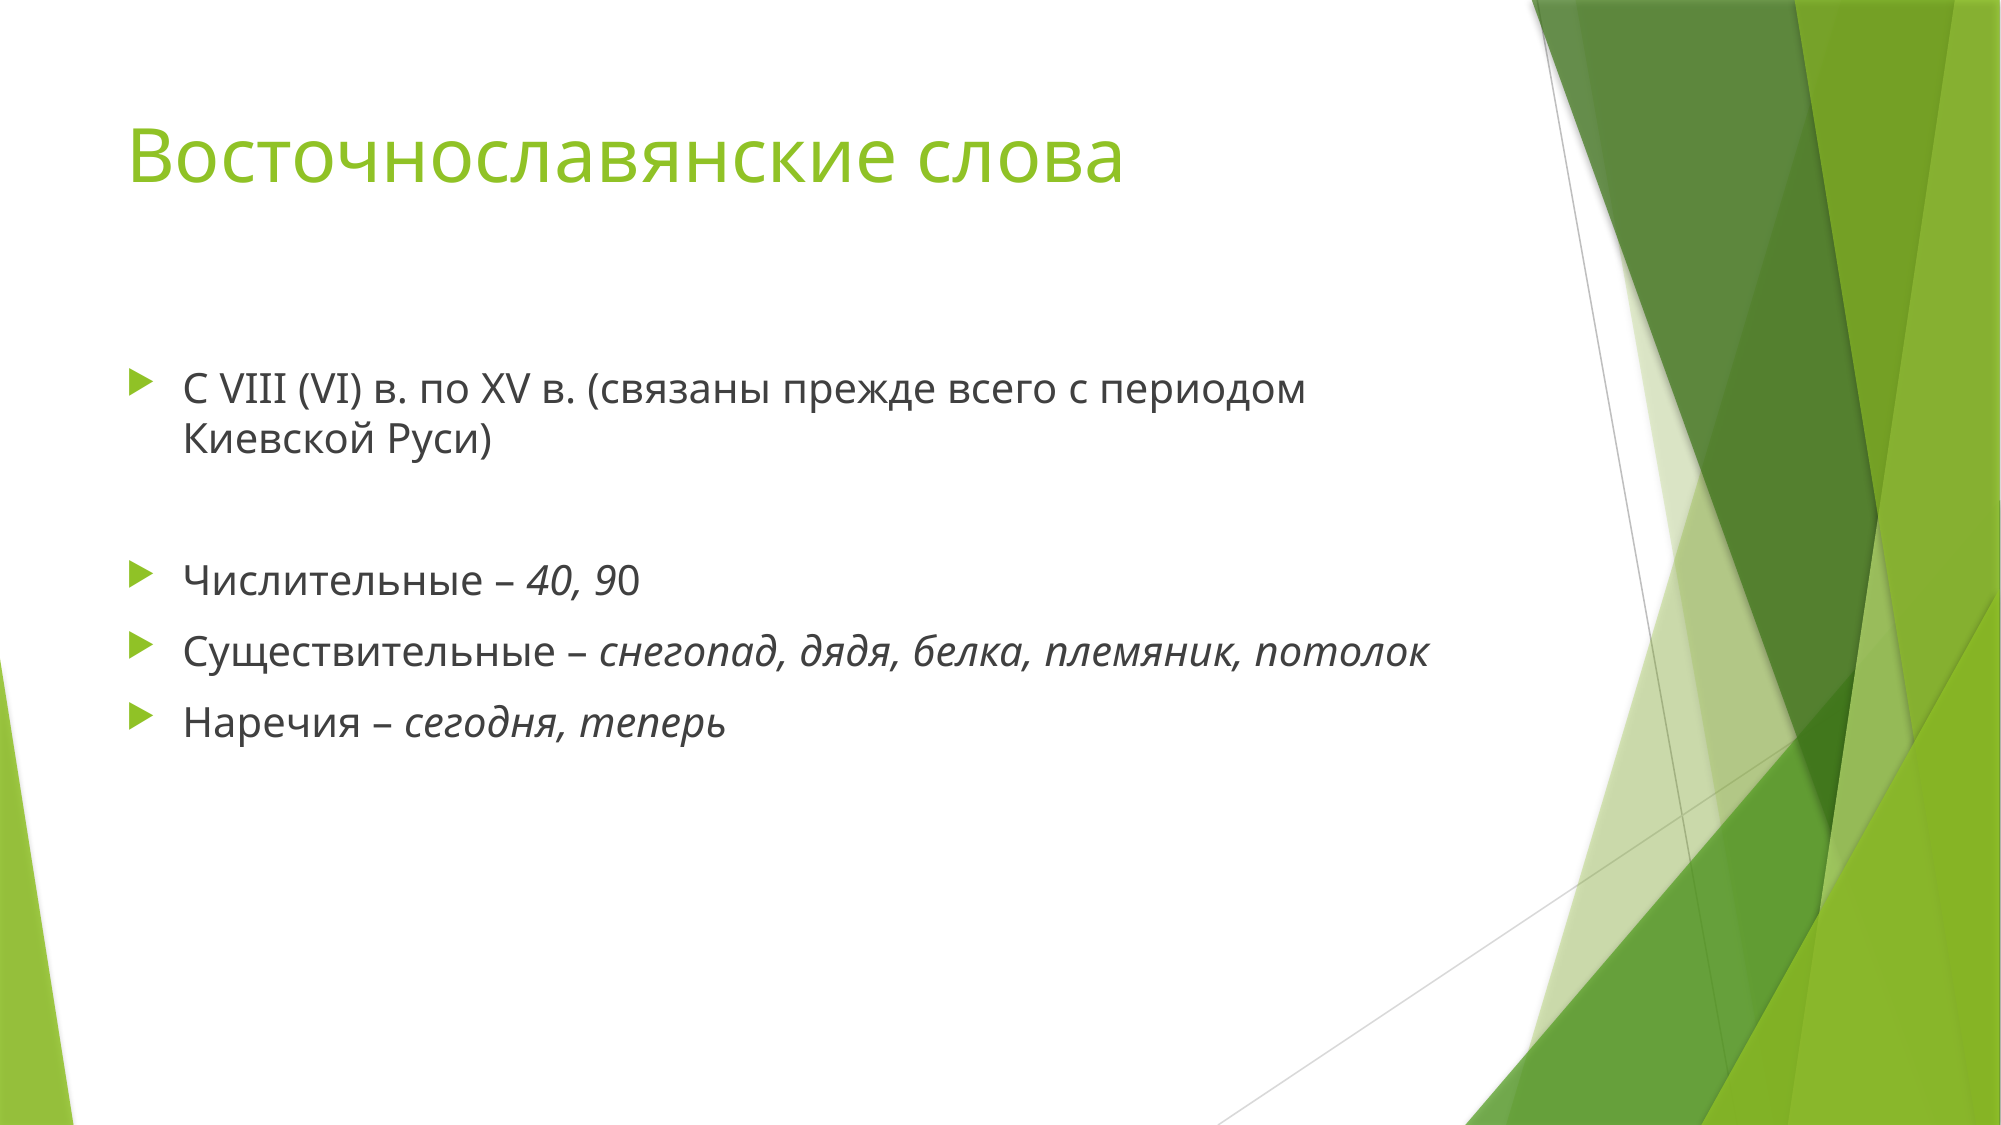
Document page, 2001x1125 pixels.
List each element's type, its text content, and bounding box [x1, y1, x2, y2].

list С VIII (VI) в. по XV в. (связаны прежде всего с периодом Киевской Руси) Числительные – 40, 90 Существительные – снегопад, дядя, белка, племяник, потолок Наречия – сегодня, теперь [111, 354, 1522, 992]
title Восточнославянские слова [111, 99, 1522, 317]
